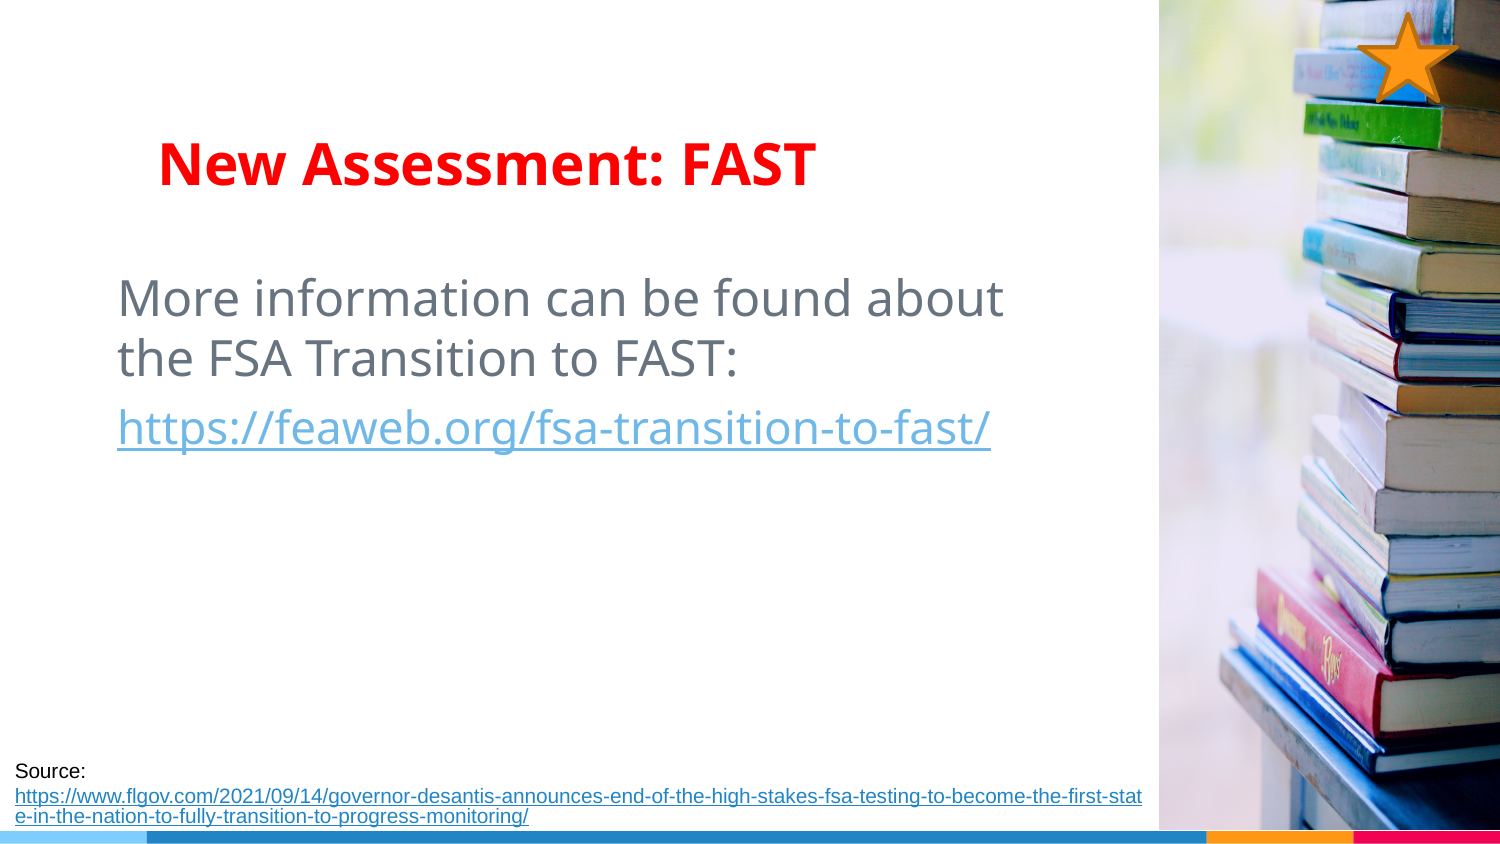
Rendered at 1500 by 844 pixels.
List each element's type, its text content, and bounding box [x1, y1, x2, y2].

text_box Source: https://www.flgov.com/2021/09/14/governor-desantis-announces-end-of-the-high-stakes-fsa-testing-to-become-the-first-state-in-the-nation-to-fully-transition-to-progress-monitoring/ [0, 749, 1160, 844]
title New Assessment: FAST [142, 21, 1082, 212]
picture [1159, 0, 1500, 831]
list More information can be found about the FSA Transition to FAST: https://feaweb.org/fsa-transition-to-fast/ [102, 251, 1058, 579]
